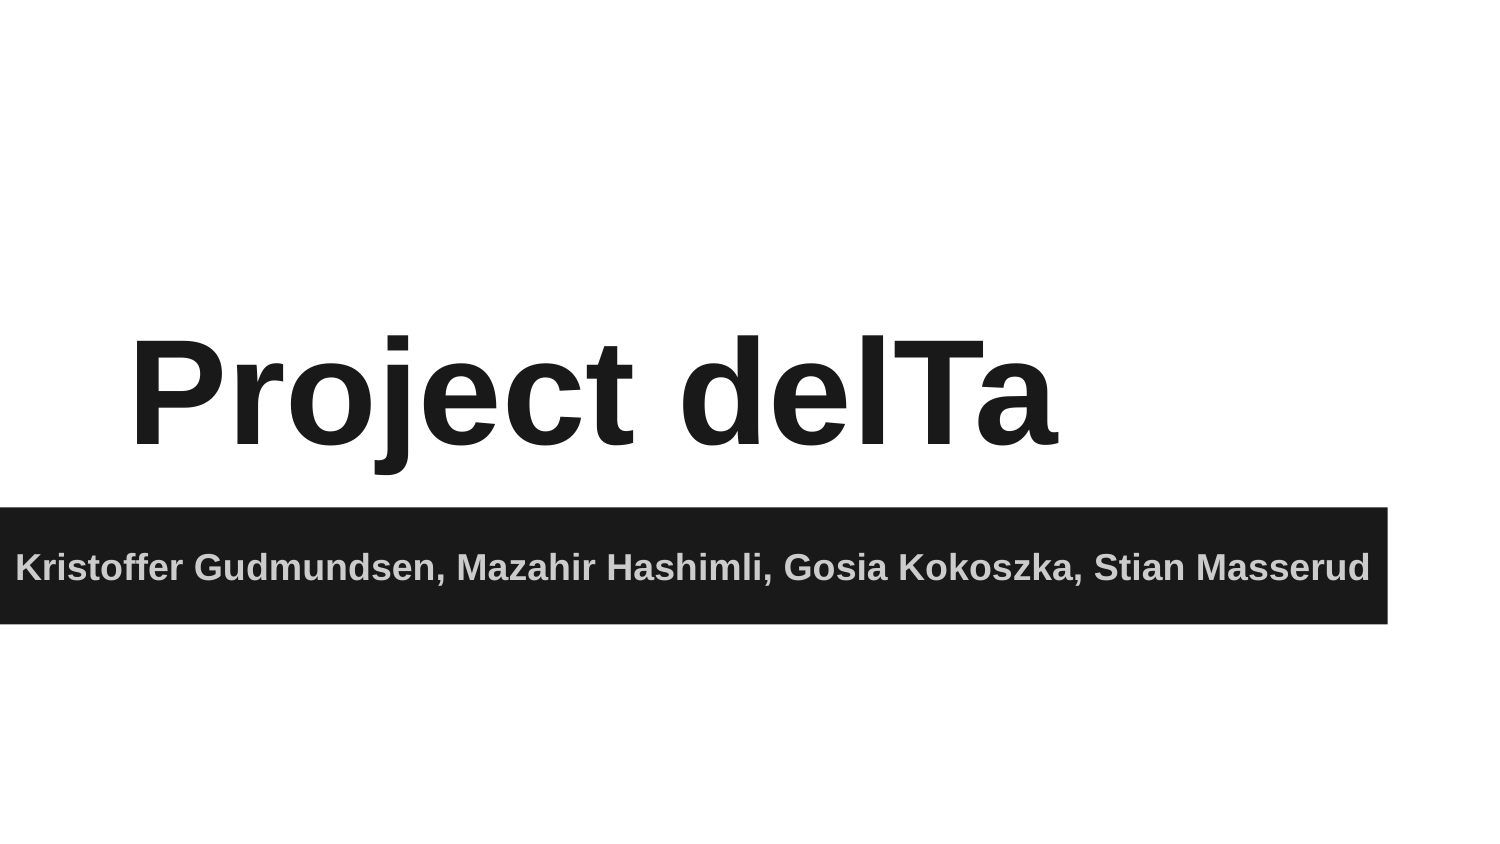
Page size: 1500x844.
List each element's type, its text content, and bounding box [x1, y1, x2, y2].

title Project delTa [112, 213, 1388, 490]
subtitle Kristoffer Gudmundsen, Mazahir Hashimli, Gosia Kokoszka, Stian Masserud [0, 507, 1479, 625]
